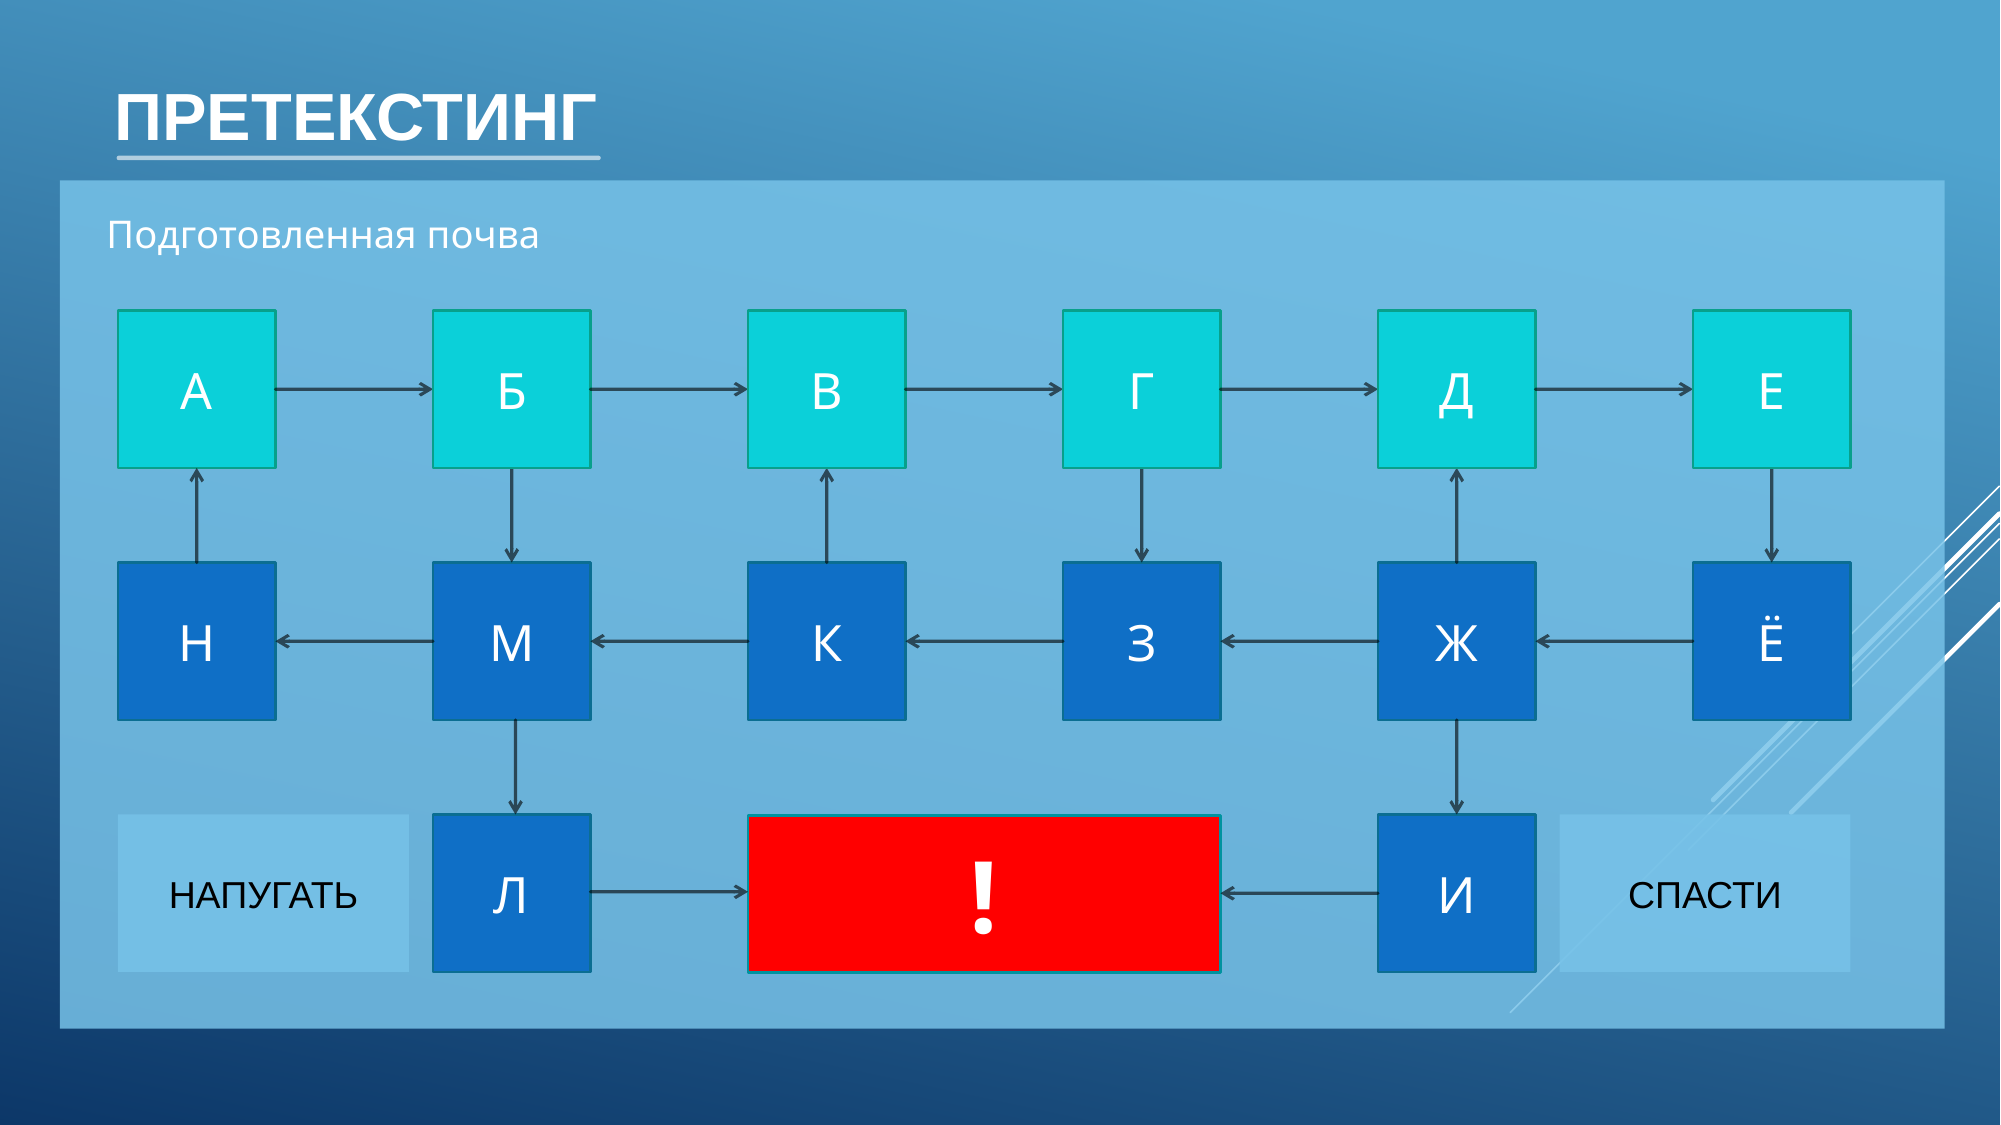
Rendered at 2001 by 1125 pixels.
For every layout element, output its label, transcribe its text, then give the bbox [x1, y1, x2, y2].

text_box Е [1692, 309, 1852, 469]
text_box ! [747, 814, 1222, 974]
text_box Л [432, 813, 592, 973]
text_box Г [1062, 309, 1222, 469]
text_box Ё [1692, 561, 1852, 721]
text_box Б [432, 309, 592, 469]
text_box Д [1377, 309, 1537, 469]
text_box А [117, 309, 277, 469]
text_box СПАСТИ [1559, 814, 1851, 972]
text_box Н [117, 561, 277, 721]
text_box претекстинг [99, 68, 1119, 158]
text_box Подготовленная почва [86, 200, 1907, 267]
text_box М [432, 561, 592, 721]
text_box [59, 180, 1945, 1029]
text_box З [1062, 561, 1222, 721]
text_box НАПУГАТЬ [117, 814, 409, 972]
text_box К [747, 561, 907, 721]
text_box В [747, 309, 907, 469]
text_box Ж [1377, 561, 1537, 721]
text_box И [1377, 813, 1537, 973]
